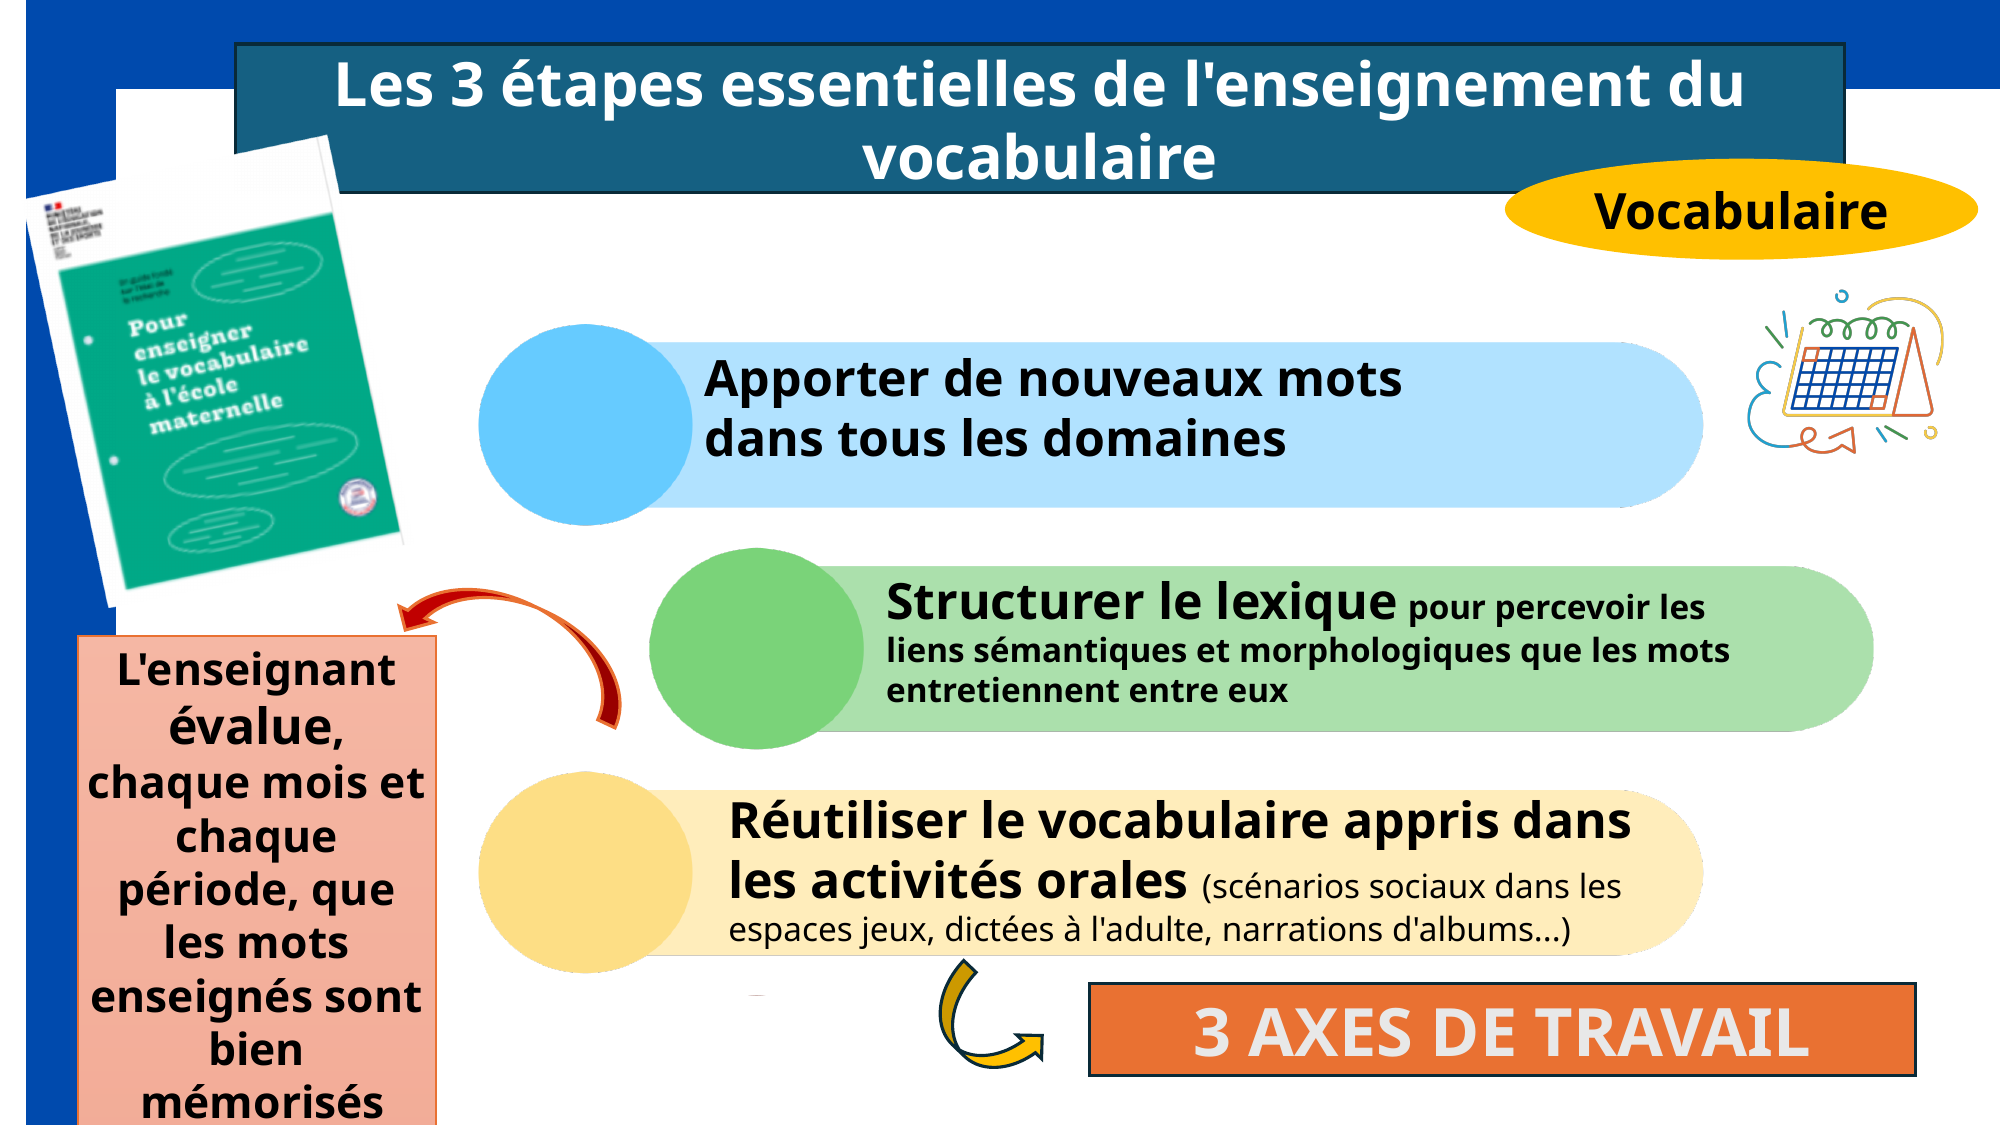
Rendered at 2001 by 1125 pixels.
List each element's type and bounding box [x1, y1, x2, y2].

picture [23, 162, 375, 581]
text_box [70, 43, 2000, 1125]
